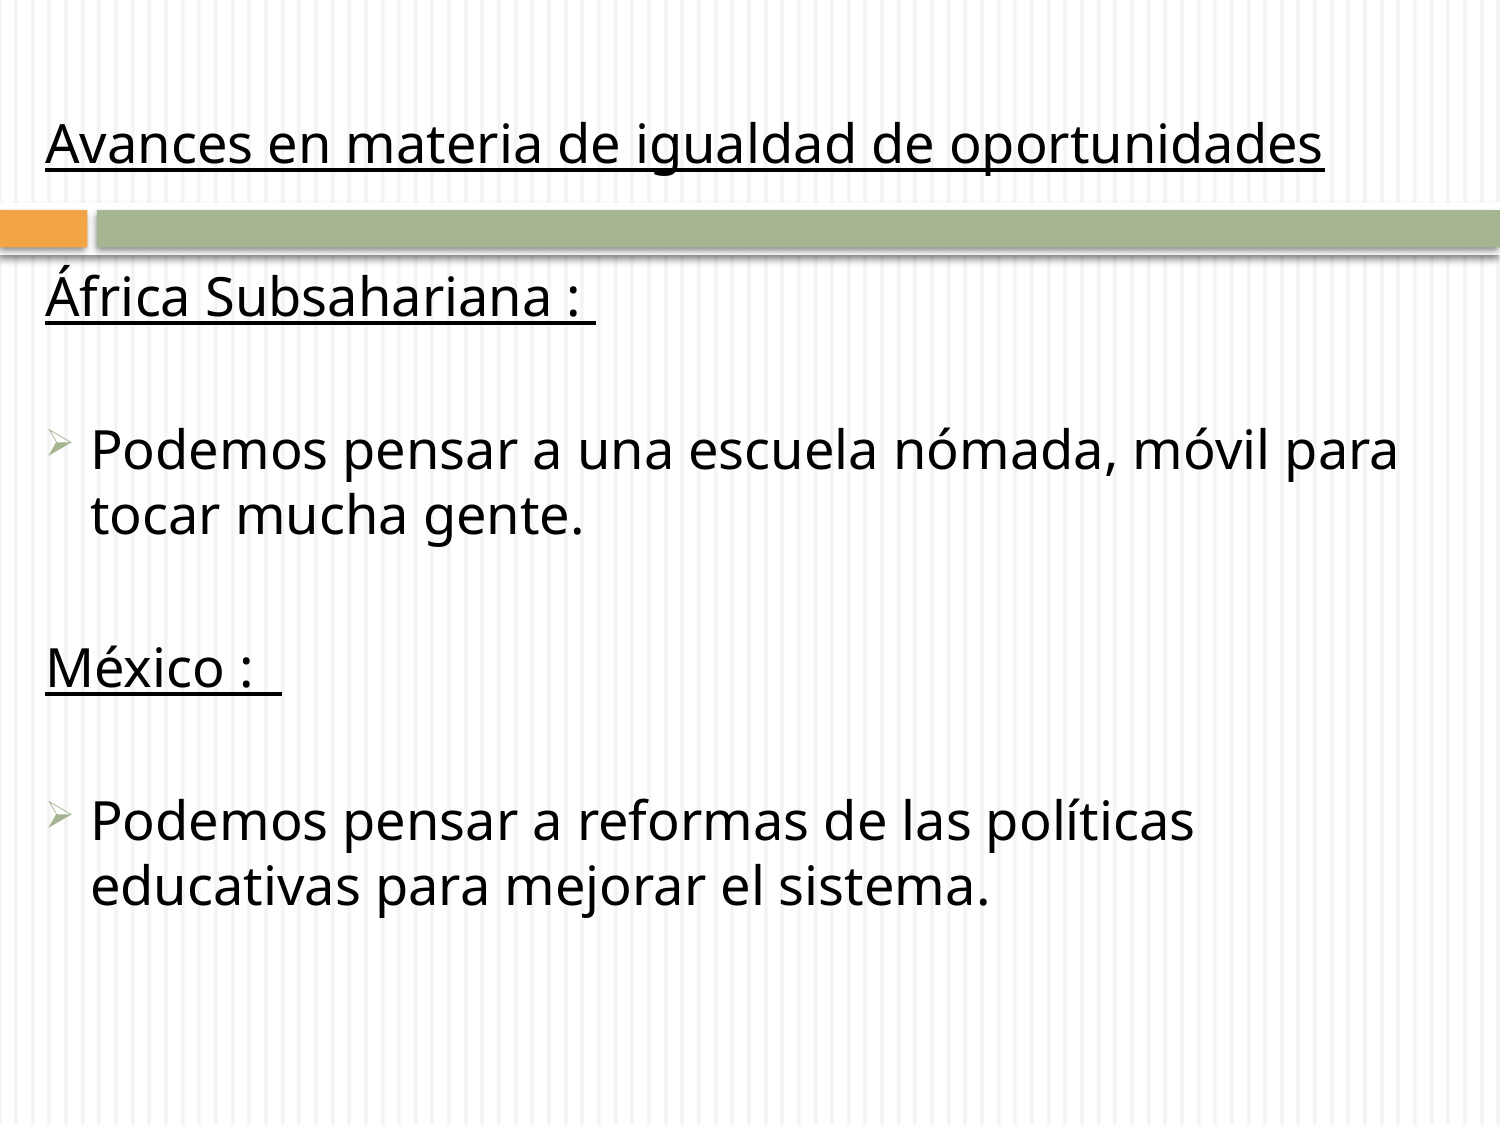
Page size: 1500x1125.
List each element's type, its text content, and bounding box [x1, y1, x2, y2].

list Avances en materia de igualdad de oportunidades África Subsahariana : Podemos pensar a una escuela nómada, móvil para tocar mucha gente. México : Podemos pensar a reformas de las políticas educativas para mejorar el sistema. [0, 101, 1471, 965]
